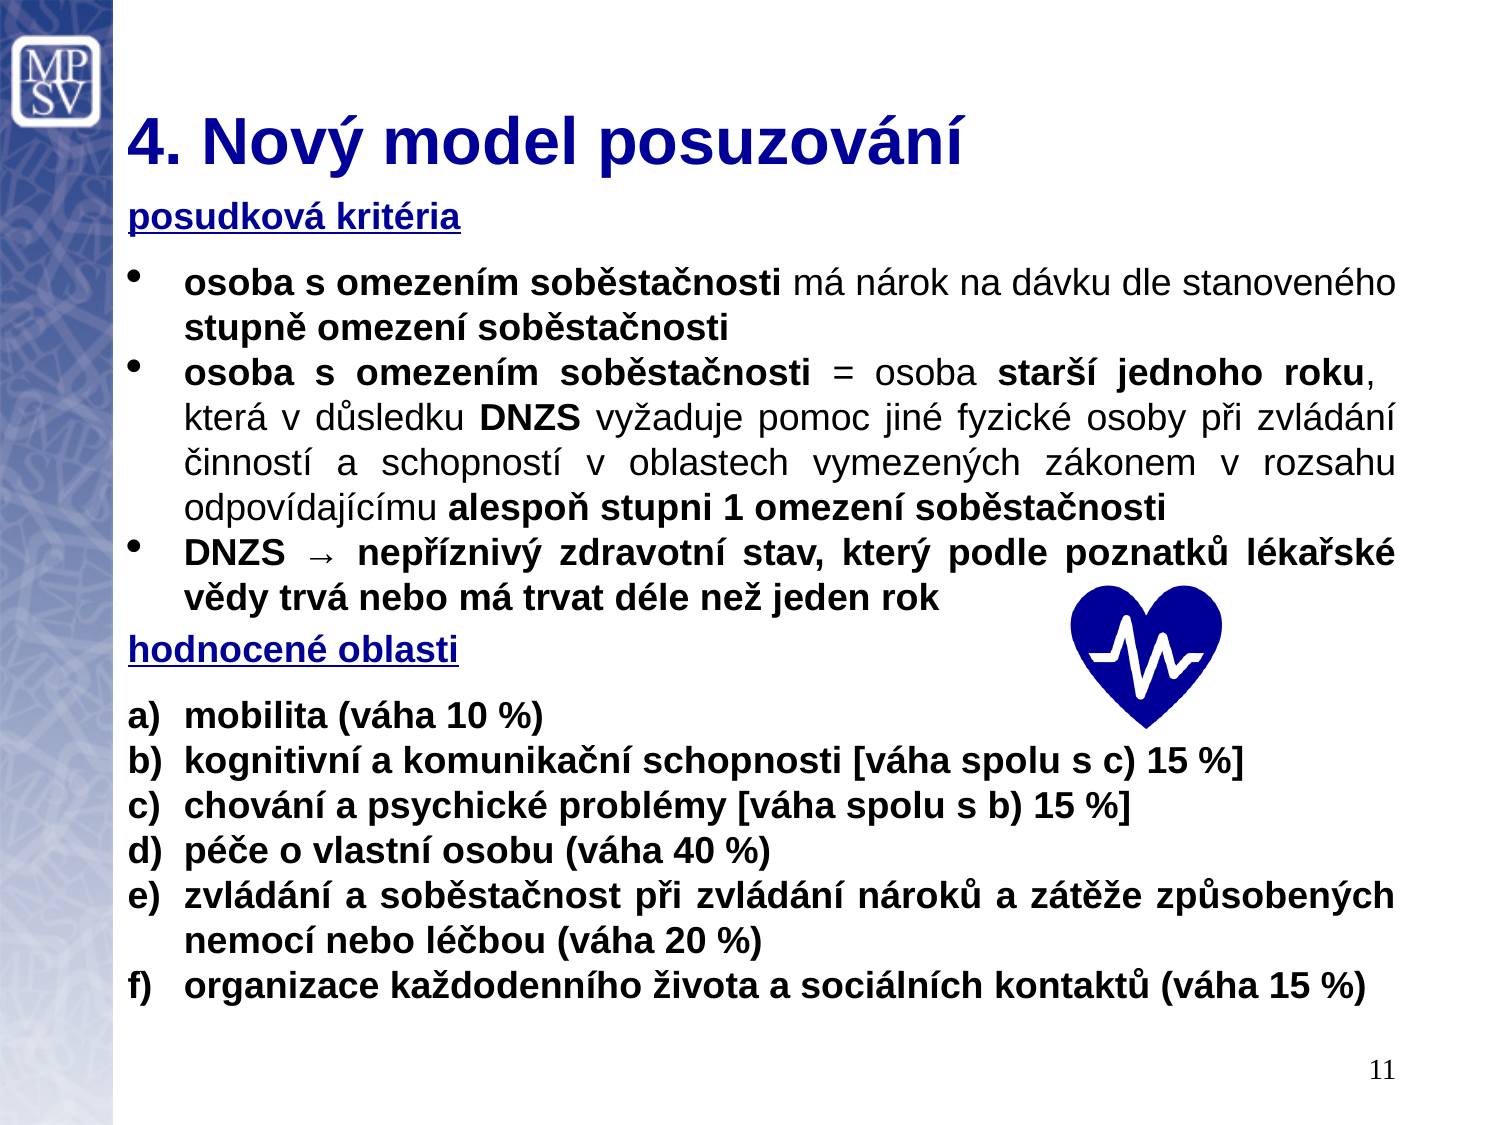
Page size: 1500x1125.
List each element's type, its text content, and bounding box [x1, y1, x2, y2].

list posudková kritéria osoba s omezením soběstačnosti má nárok na dávku dle stanoveného stupně omezení soběstačnosti osoba s omezením soběstačnosti = osoba starší jednoho roku, která v důsledku DNZS vyžaduje pomoc jiné fyzické osoby při zvládání činností a schopností v oblastech vymezených zákonem v rozsahu odpovídajícímu alespoň stupni 1 omezení soběstačnosti DNZS → nepříznivý zdravotní stav, který podle poznatků lékařské vědy trvá nebo má trvat déle než jeden rok hodnocené oblasti mobilita (váha 10 %) kognitivní a komunikační schopnosti [váha spolu s c) 15 %] chování a psychické problémy [váha spolu s b) 15 %] péče o vlastní osobu (váha 40 %) zvládání a soběstačnost při zvládání nároků a zátěže způsobených nemocí nebo léčbou (váha 20 %) organizace každodenního života a sociálních kontaktů (váha 15 %) [116, 184, 1412, 1062]
picture [1039, 550, 1253, 764]
title 4. Nový model posuzování [116, 67, 1486, 209]
slide_number 11 [1099, 1043, 1412, 1119]
picture [0, 0, 113, 1125]
